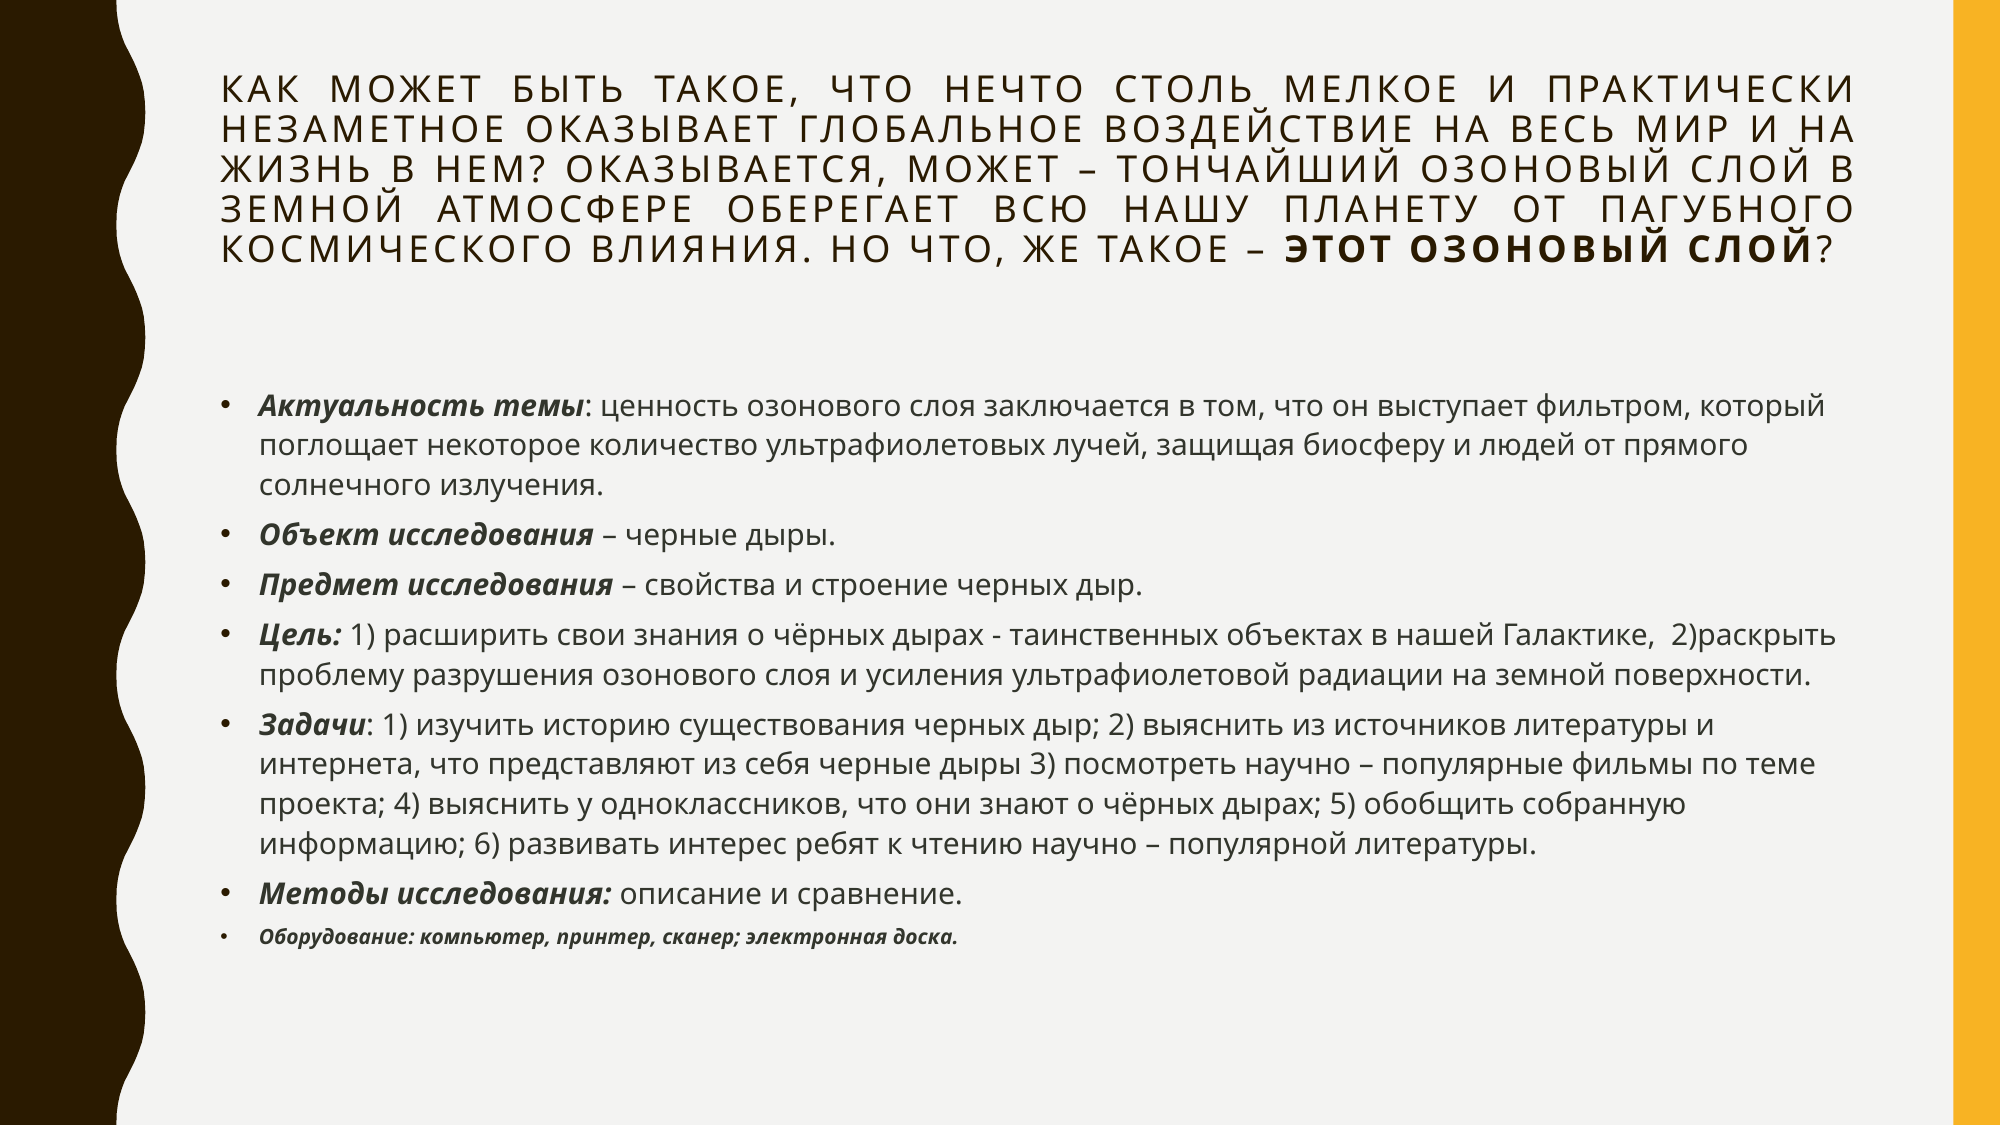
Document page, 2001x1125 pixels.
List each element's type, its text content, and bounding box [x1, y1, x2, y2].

title Как может быть такое, что нечто столь мелкое и практически незаметное оказывает глобальное воздействие на весь мир и на жизнь в нем? Оказывается, может – тончайший озоновый слой в земной атмосфере оберегает всю нашу планету от пагубного космического влияния. Но что, же такое – этот озоновый слой? [205, 62, 1875, 308]
list Актуальность темы: ценность озонового слоя заключается в том, что он выступает фильтром, который поглощает некоторое количество ультрафиолетовых лучей, защищая биосферу и людей от прямого солнечного излучения. Объект исследования – черные дыры. Предмет исследования – свойства и строение черных дыр. Цель: 1) расширить свои знания о чёрных дырах - таинственных объектах в нашей Галактике, 2)раскрыть проблему разрушения озонового слоя и усиления ультрафиолетовой радиации на земной поверхности. Задачи: 1) изучить историю существования черных дыр; 2) выяснить из источников литературы и интернета, что представляют из себя черные дыры 3) посмотреть научно – популярные фильмы по теме проекта; 4) выяснить у одноклассников, что они знают о чёрных дырах; 5) обобщить собранную информацию; 6) развивать интерес ребят к чтению научно – популярной литературы. Методы исследования: описание и сравнение. Оборудование: компьютер, принтер, сканер; электронная доска. [205, 375, 1875, 965]
